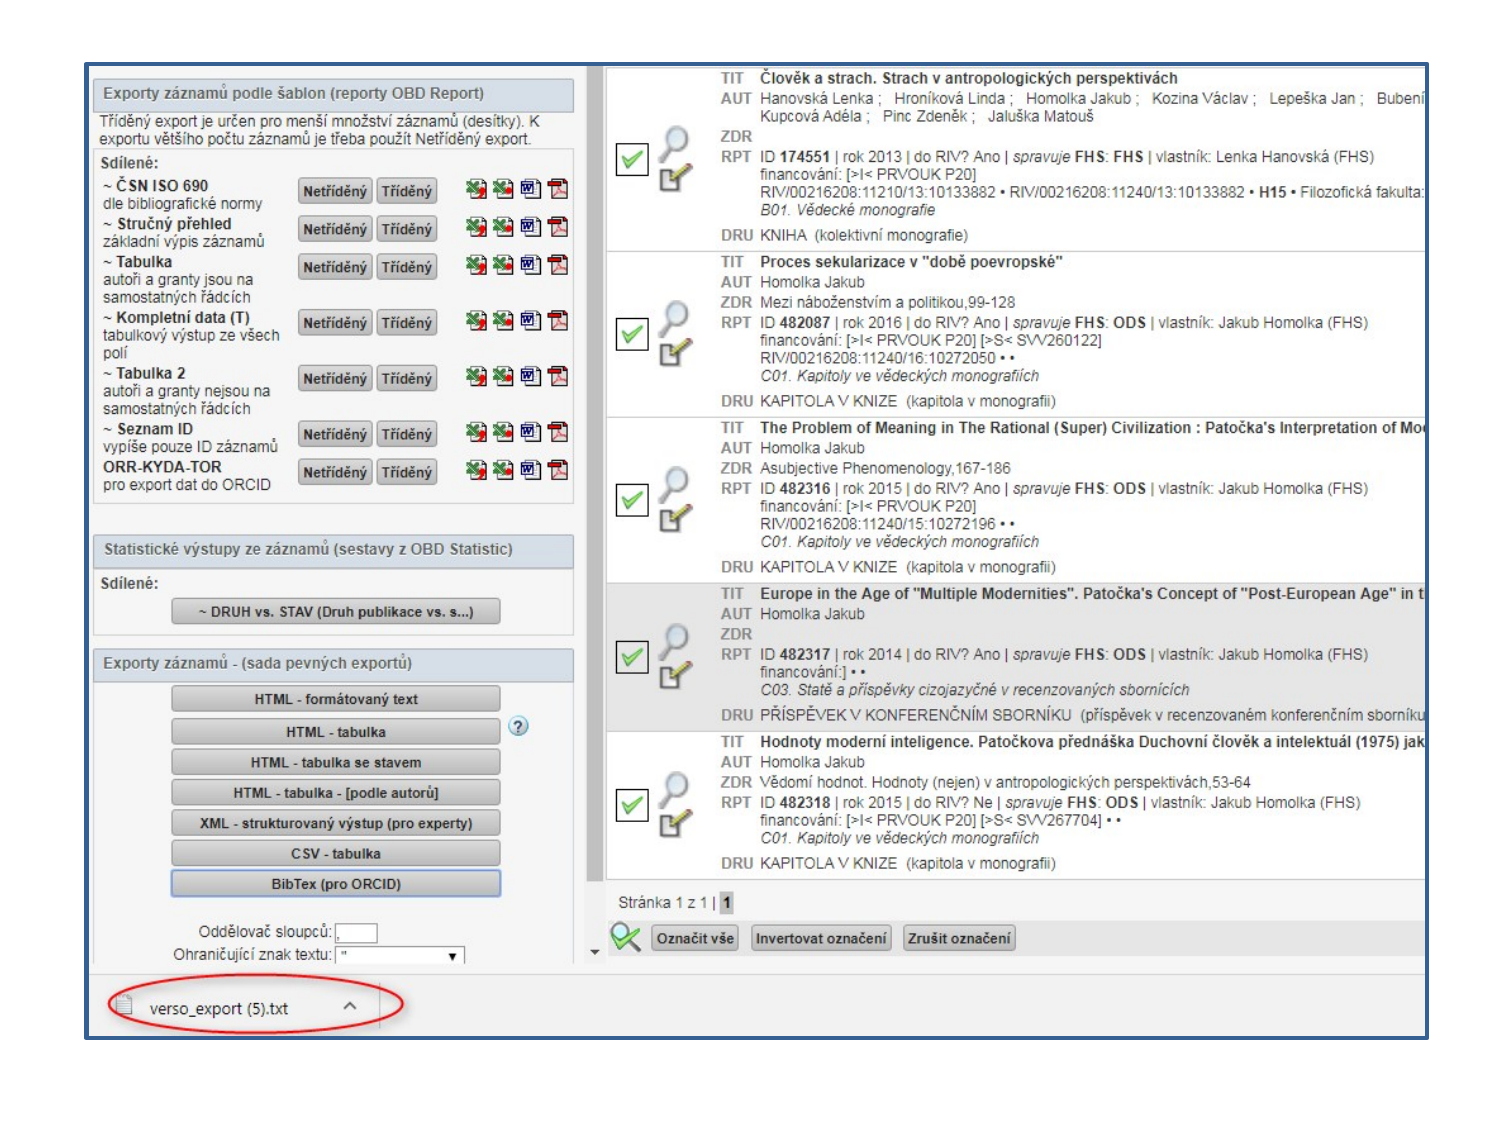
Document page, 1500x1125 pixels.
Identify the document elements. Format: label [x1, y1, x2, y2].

picture [88, 66, 1425, 1036]
